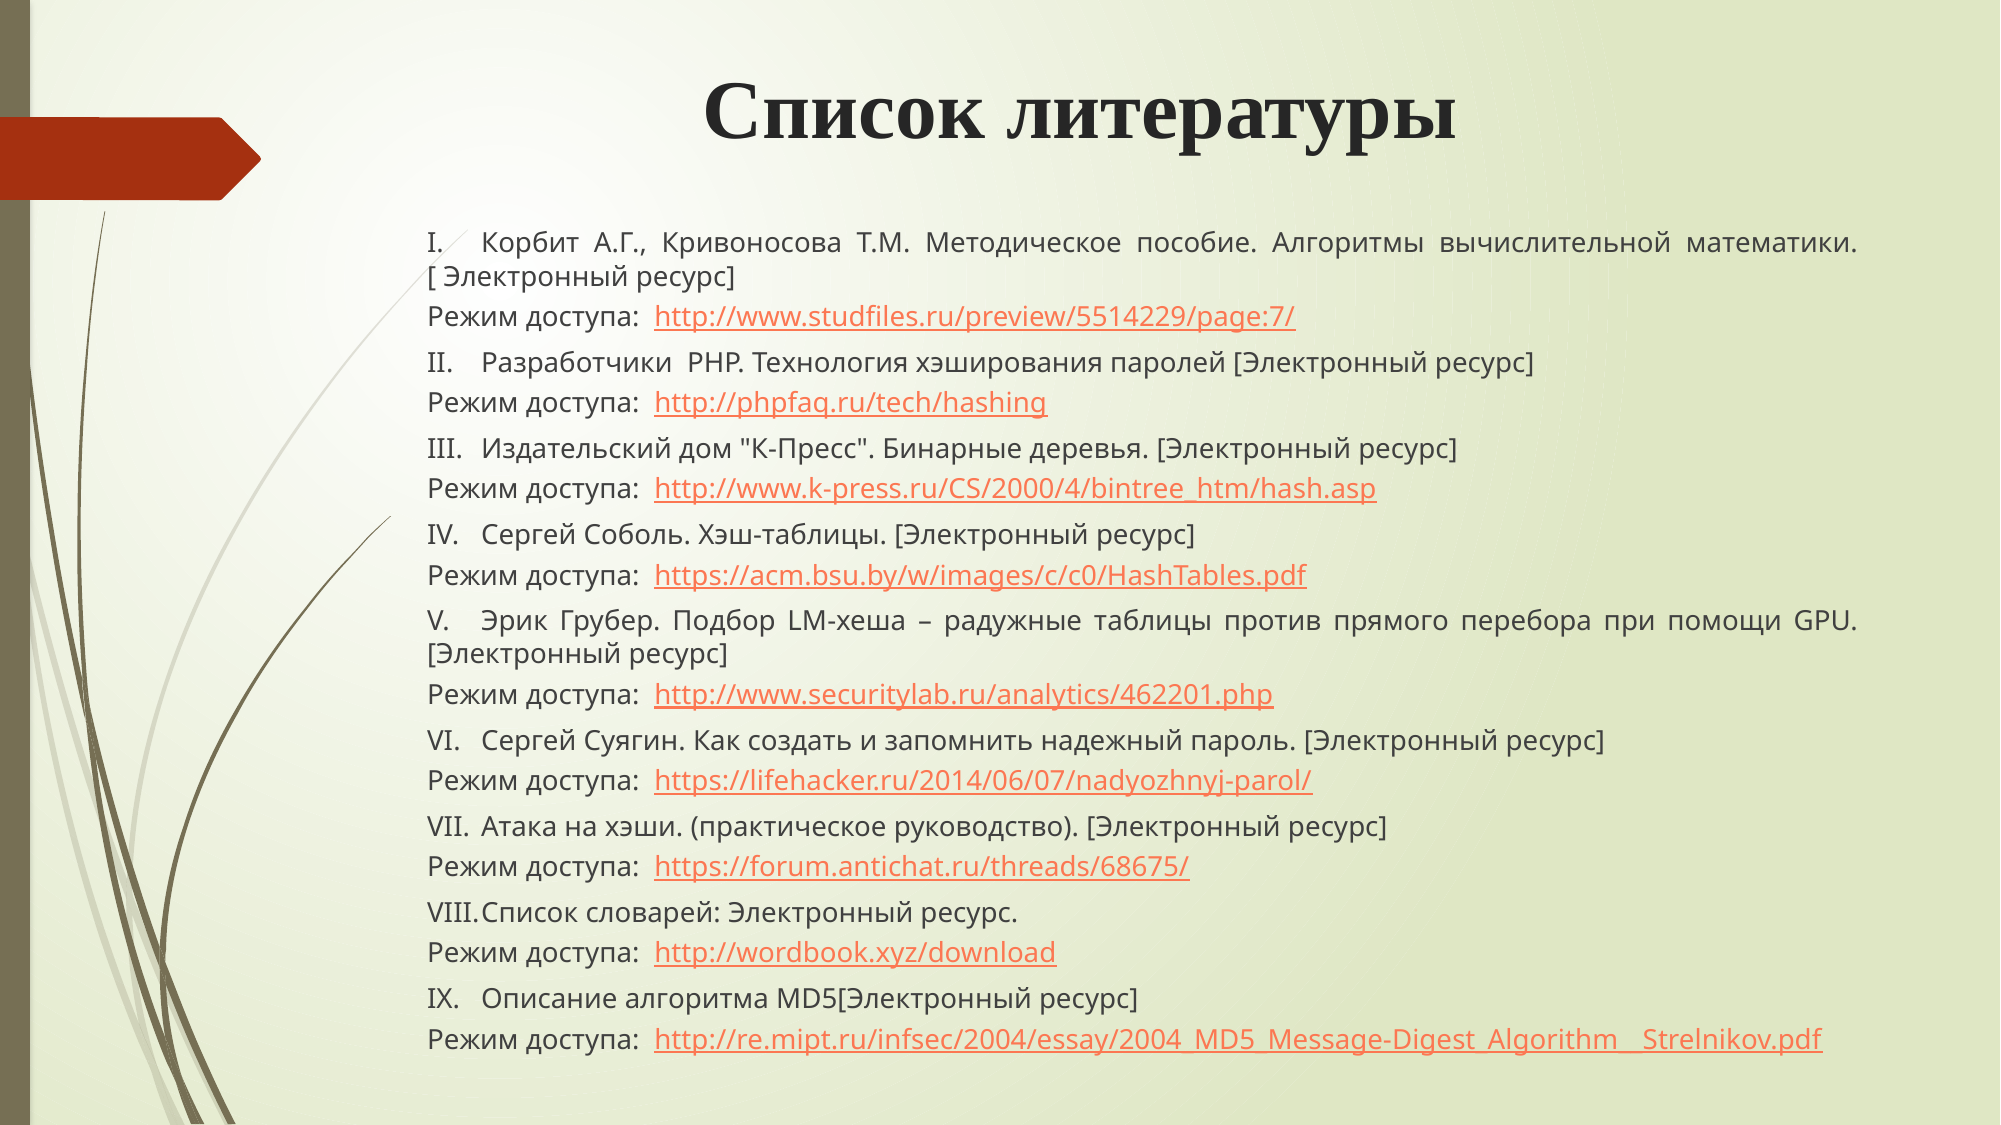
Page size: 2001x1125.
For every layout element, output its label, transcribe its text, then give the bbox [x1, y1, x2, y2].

title Список литературы [349, 47, 1812, 258]
list I. Корбит А.Г., Кривоносова Т.М. Методическое пособие. Алгоритмы вычислительной математики. [ Электронный ресурс] Режим доступа: http://www.studfiles.ru/preview/5514229/page:7/ II. Разработчики PHP. Технология хэширования паролей [Электронный ресурс] Режим доступа: http://phpfaq.ru/tech/hashing III. Издательский дом "К-Пресс". Бинарные деревья. [Электронный ресурс] Режим доступа: http://www.k-press.ru/CS/2000/4/bintree_htm/hash.asp IV. Сергей Соболь. Хэш-таблицы. [Электронный ресурс] Режим доступа: https://acm.bsu.by/w/images/c/c0/HashTables.pdf V. Эрик Грубер. Подбор LM-хеша – радужные таблицы против прямого перебора при помощи GPU. [Электронный ресурс] Режим доступа: http://www.securitylab.ru/analytics/462201.php VI. Сергей Суягин. Как создать и запомнить надежный пароль. [Электронный ресурс] Режим доступа: https://lifehacker.ru/2014/06/07/nadyozhnyj-parol/ VII. Атака на хэши. (практическое руководство). [Электронный ресурс] Режим доступа: https://forum.antichat.ru/threads/68675/ VIII. Список словарей: Электронный ресурс. Режим доступа: http://wordbook.xyz/download IX. Описание алгоритма MD5[Электронный ресурс] Режим доступа: http://re.mipt.ru/infsec/2004/essay/2004_MD5_Message-Digest_Algorithm__Strelnikov.pdf [412, 217, 1875, 1085]
